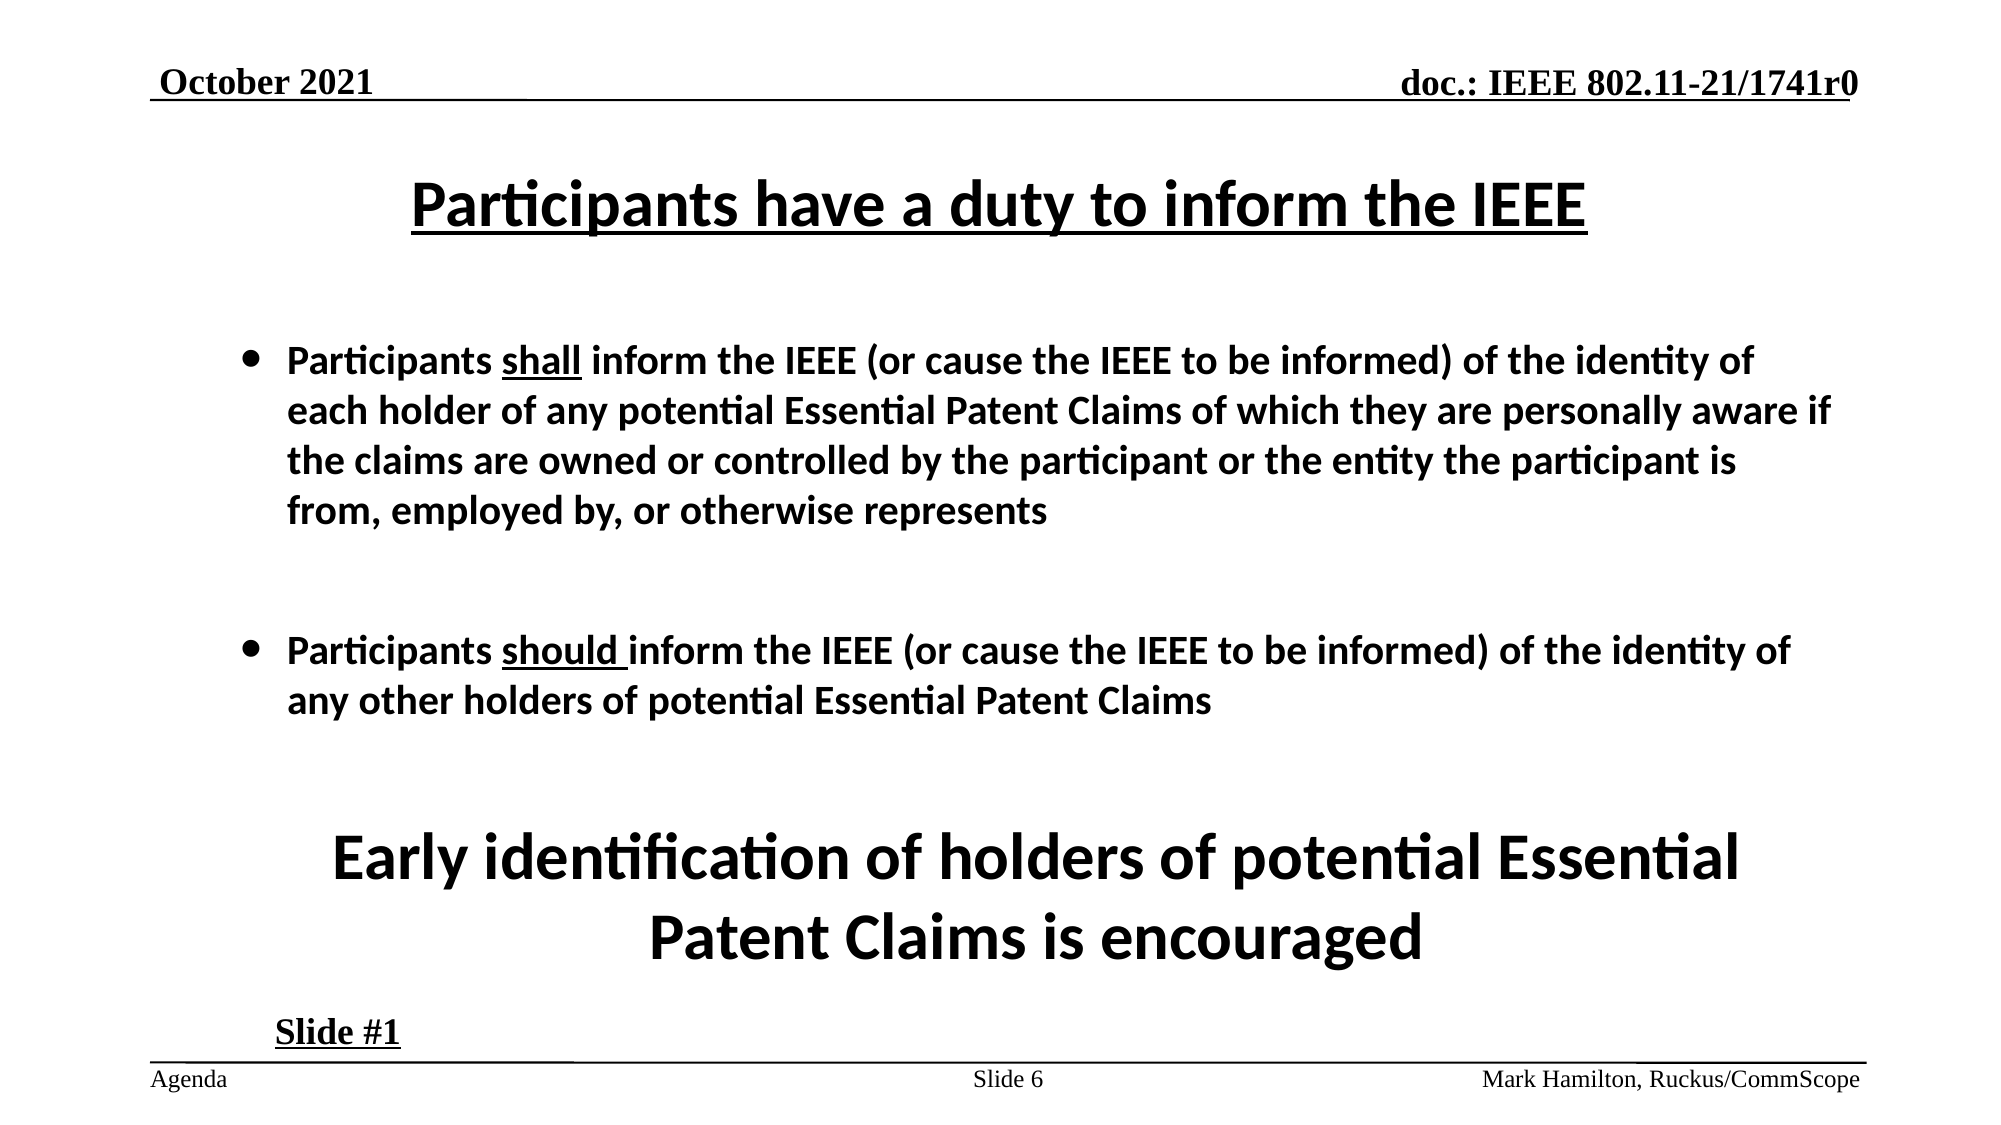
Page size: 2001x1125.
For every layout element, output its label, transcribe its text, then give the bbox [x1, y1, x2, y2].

text_box Slide #1 [260, 999, 417, 1060]
slide_number Slide 6 [950, 1061, 1067, 1123]
list Participants shall inform the IEEE (or cause the IEEE to be informed) of the identity of each holder of any potential Essential Patent Claims of which they are personally aware if the claims are owned or controlled by the participant or the entity the participant is from, employed by, or otherwise represents Participants should inform the IEEE (or cause the IEEE to be informed) of the identity of any other holders of potential Essential Patent Claims Early identification of holders of potential Essential Patent Claims is encouraged [149, 324, 1850, 1000]
title Participants have a duty to inform the IEEE [149, 112, 1850, 288]
